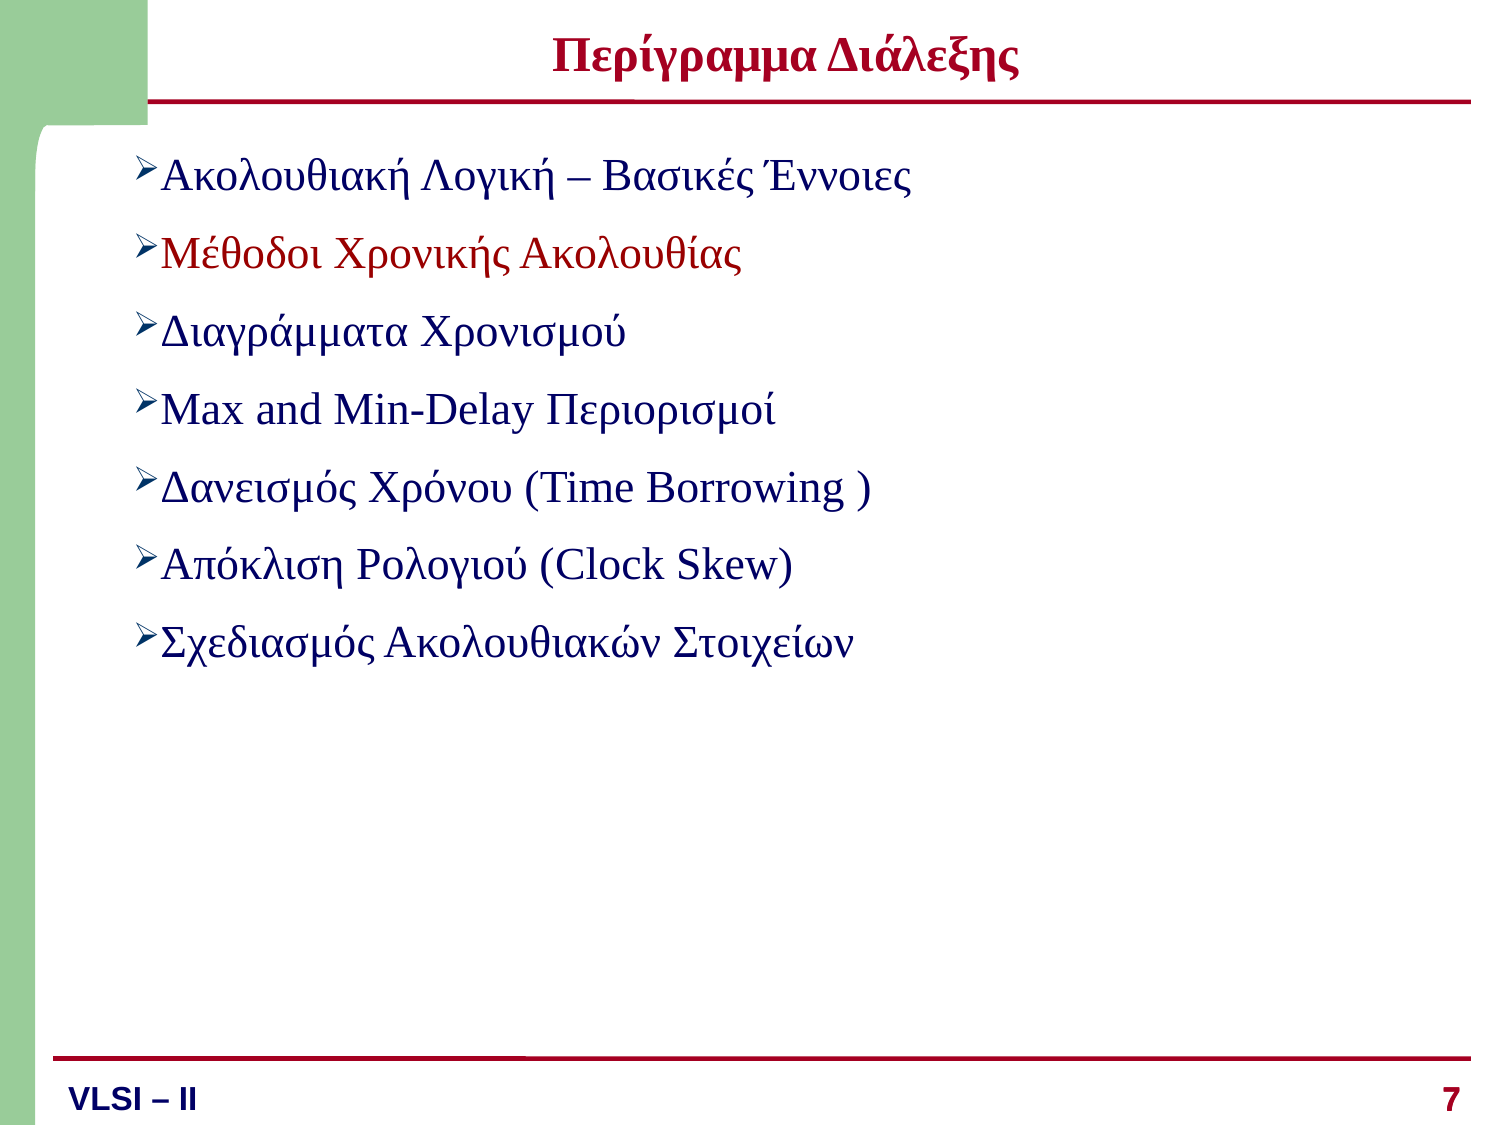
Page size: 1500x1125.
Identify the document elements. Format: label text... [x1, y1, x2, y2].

title Περίγραμμα Διάλεξης [112, 19, 1459, 91]
text_box 7 [1403, 1044, 1500, 1125]
list Ακολουθιακή Λογική – Βασικές Έννοιες Μέθοδοι Χρονικής Ακολουθίας Διαγράμματα Χρονισμού Max and Min-Delay Περιορισμοί Δανεισμός Χρόνου (Time Borrowing ) Απόκλιση Ρολογιού (Clock Skew) Σχεδιασμός Ακολουθιακών Στοιχείων [88, 137, 1447, 999]
footer VLSI – II [52, 1065, 1403, 1125]
